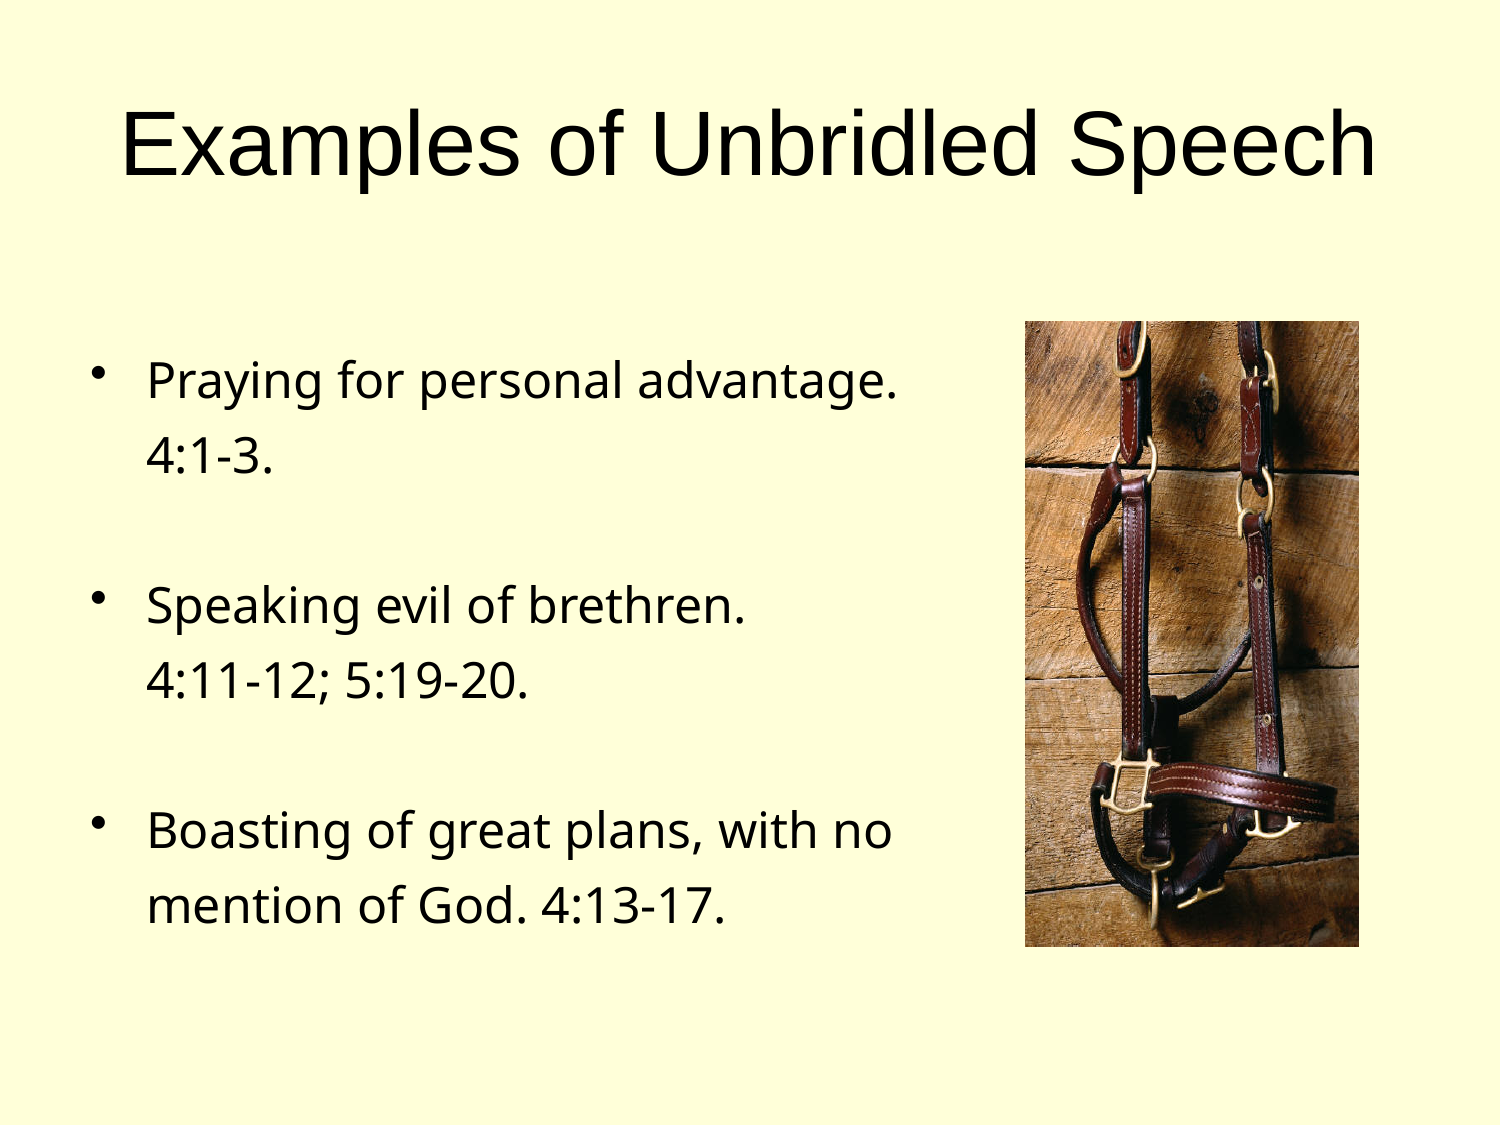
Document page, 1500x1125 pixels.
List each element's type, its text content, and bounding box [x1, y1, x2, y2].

picture [1024, 320, 1359, 947]
title Examples of Unbridled Speech [75, 45, 1425, 233]
list Praying for personal advantage. 4:1-3. Speaking evil of brethren. 4:11-12; 5:19-20. Boasting of great plans, with no mention of God. 4:13-17. [75, 262, 1000, 1005]
